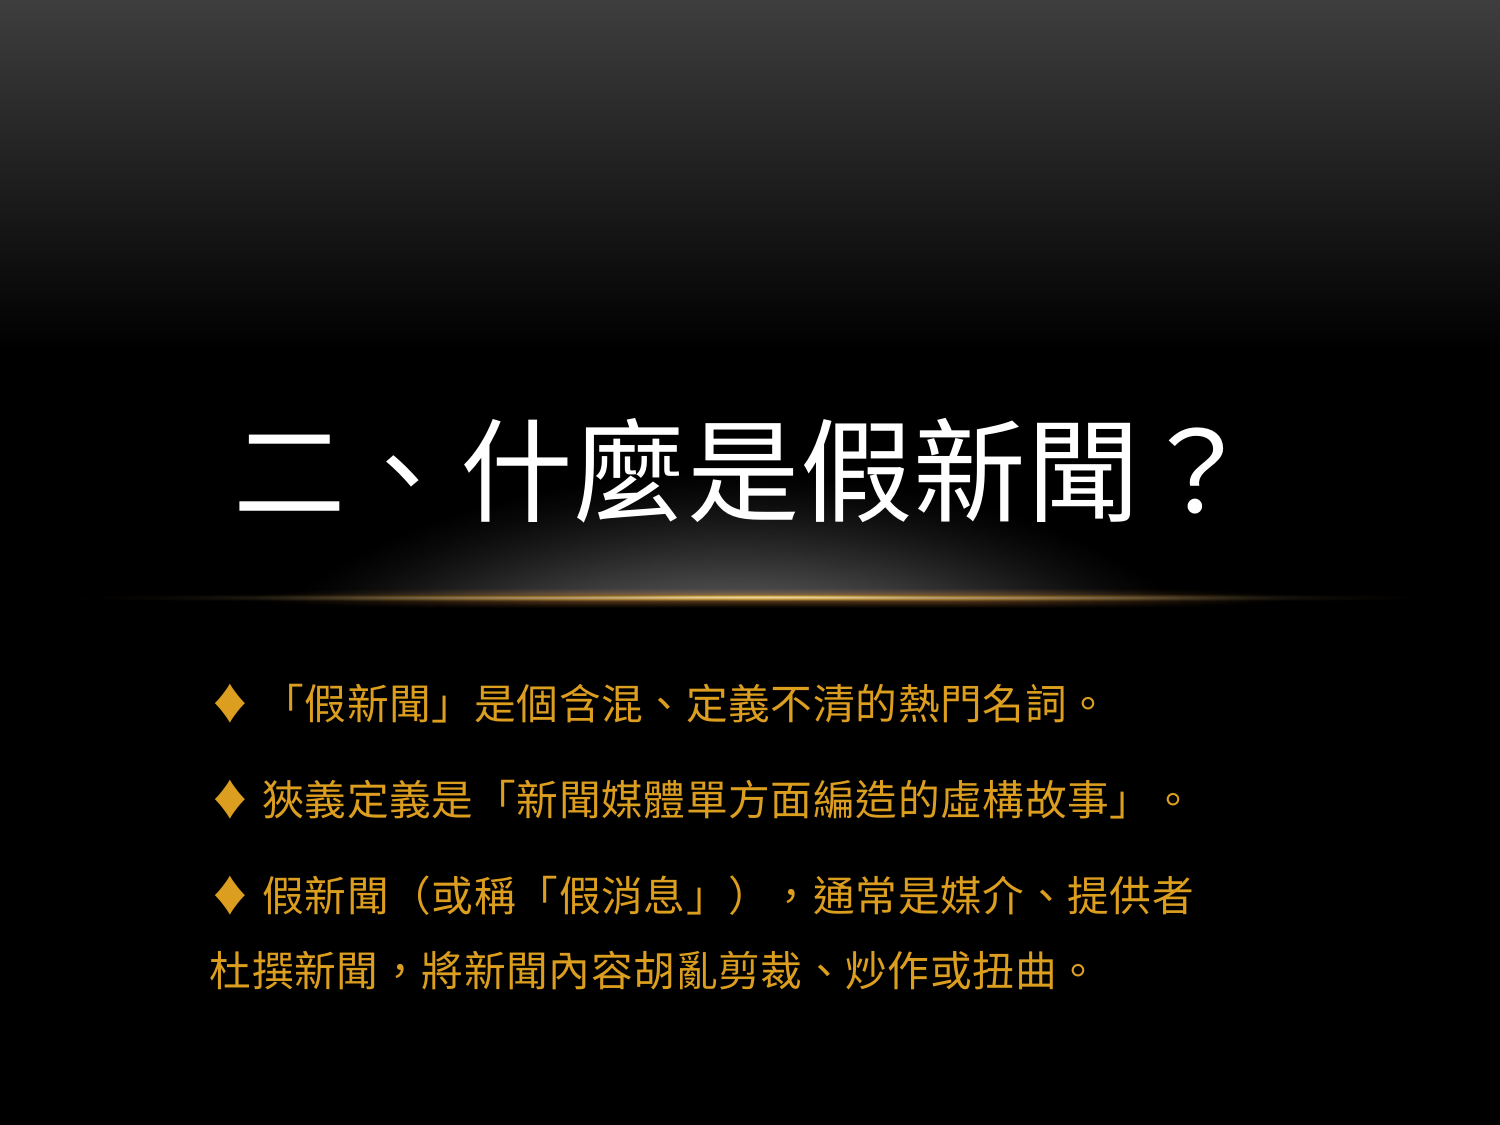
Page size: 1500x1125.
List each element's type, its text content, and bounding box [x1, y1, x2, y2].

subtitle ♦「假新聞」是個含混、定義不清的熱門名詞。 ♦狹義定義是「新聞媒體單方面編造的虛構故事」。 ♦假新聞（或稱「假消息」），通常是媒介、提供者杜撰新聞，將新聞內容胡亂剪裁、炒作或扭曲。 [194, 645, 1245, 1059]
picture [0, 0, 1500, 750]
title 二、什麼是假新聞？ [218, 349, 1270, 544]
